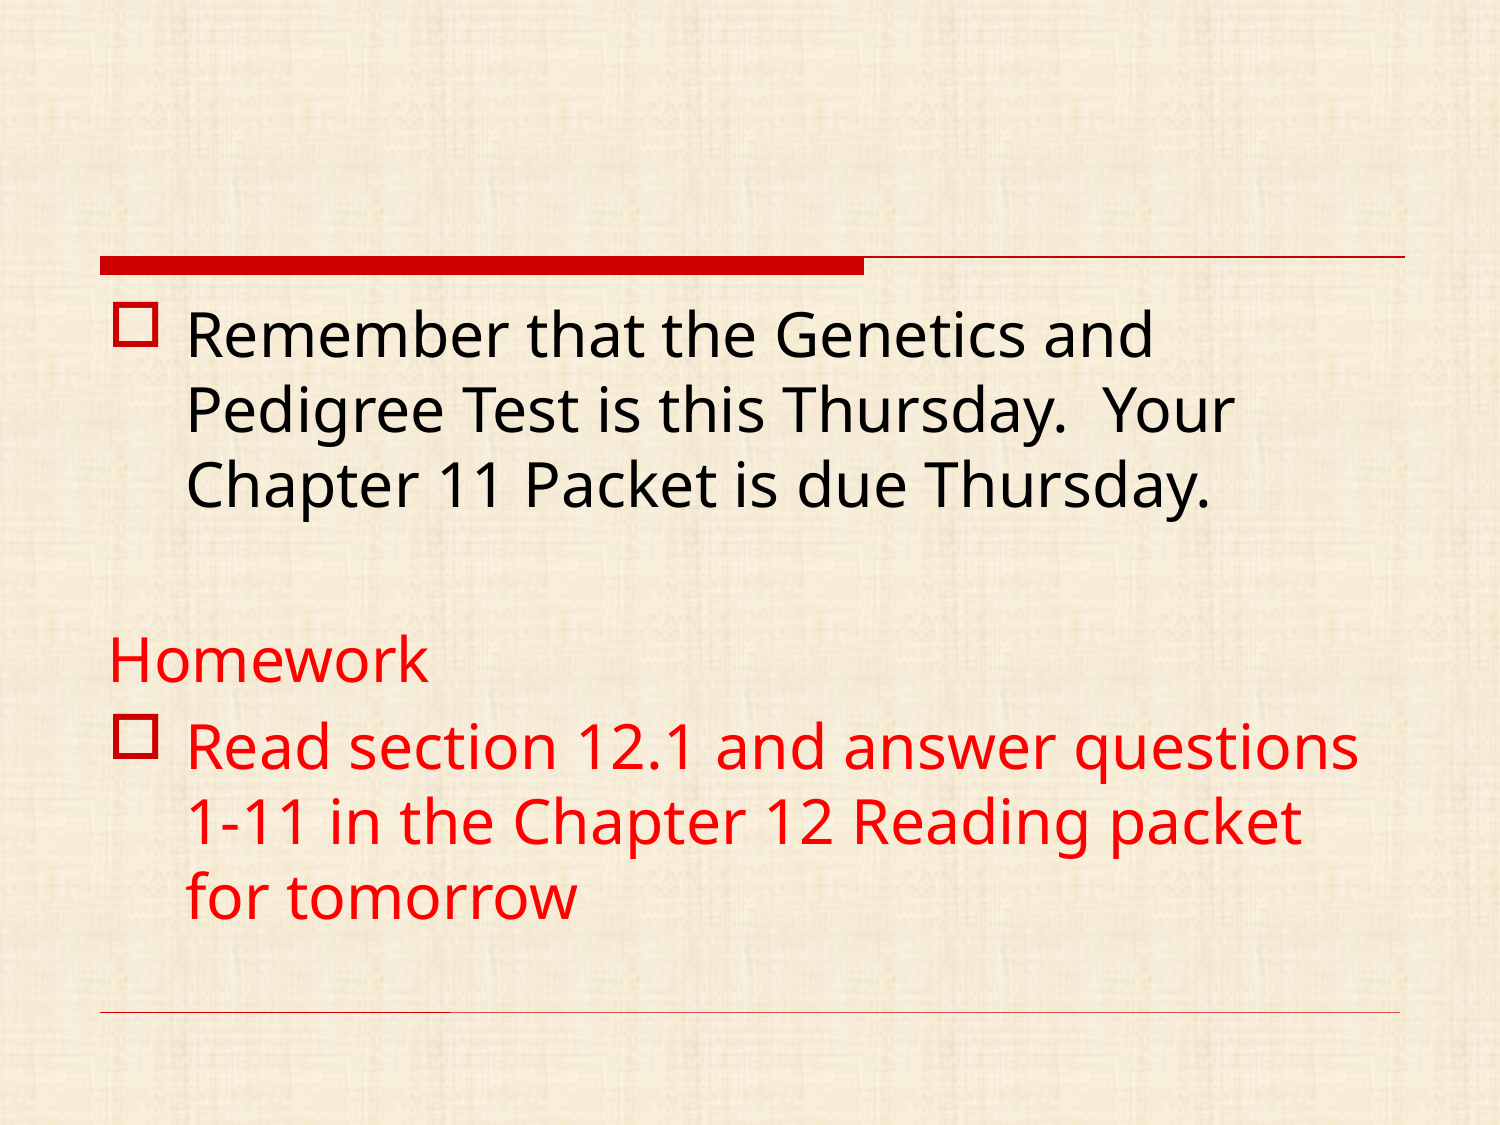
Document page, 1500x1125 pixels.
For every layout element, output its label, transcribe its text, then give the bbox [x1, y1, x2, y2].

list Remember that the Genetics and Pedigree Test is this Thursday. Your Chapter 11 Packet is due Thursday. Homework Read section 12.1 and answer questions 1-11 in the Chapter 12 Reading packet for tomorrow [92, 287, 1406, 988]
